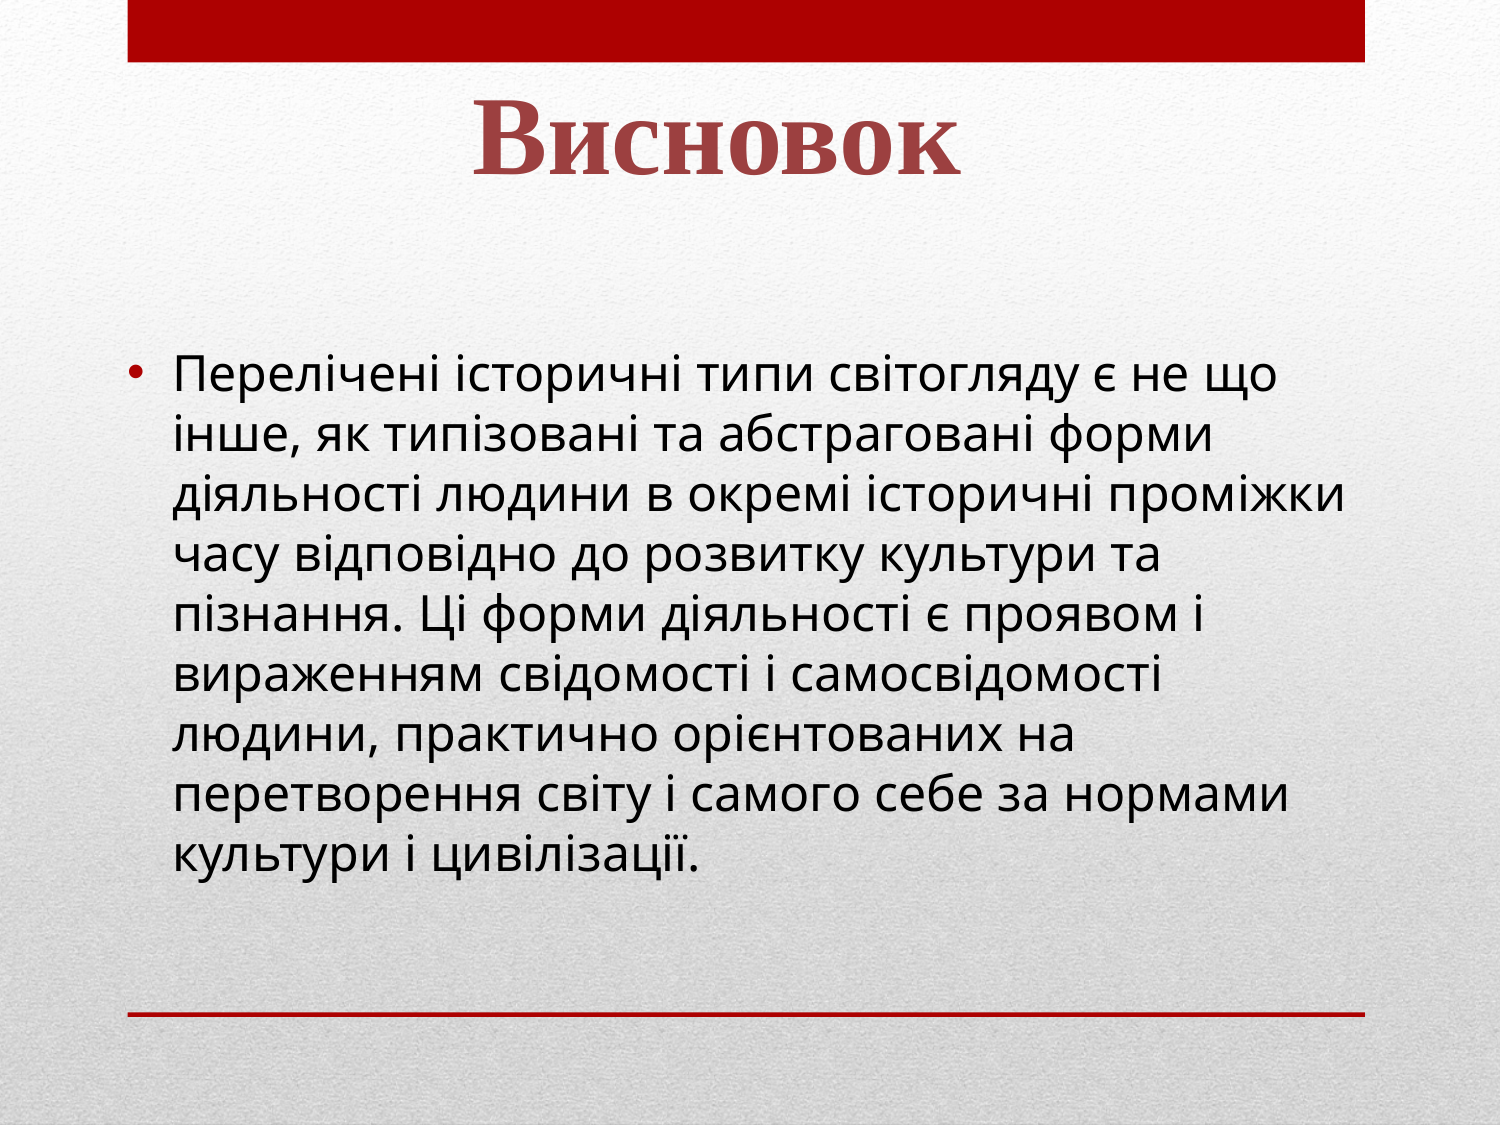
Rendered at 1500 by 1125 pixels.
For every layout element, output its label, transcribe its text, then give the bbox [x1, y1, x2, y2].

text_box Висновок [457, 54, 977, 205]
list Перелічені історичні типи світогляду є не що інше, як типізовані та абстраговані форми діяльності людини в окремі історичні проміжки часу відповідно до розвитку культури та пізнання. Ці форми діяльності є проявом і вираженням свідомості і самосвідомості людини, практично орієнтованих на перетворення світу і самого себе за нормами культури і цивілізації. [112, 211, 1376, 1012]
